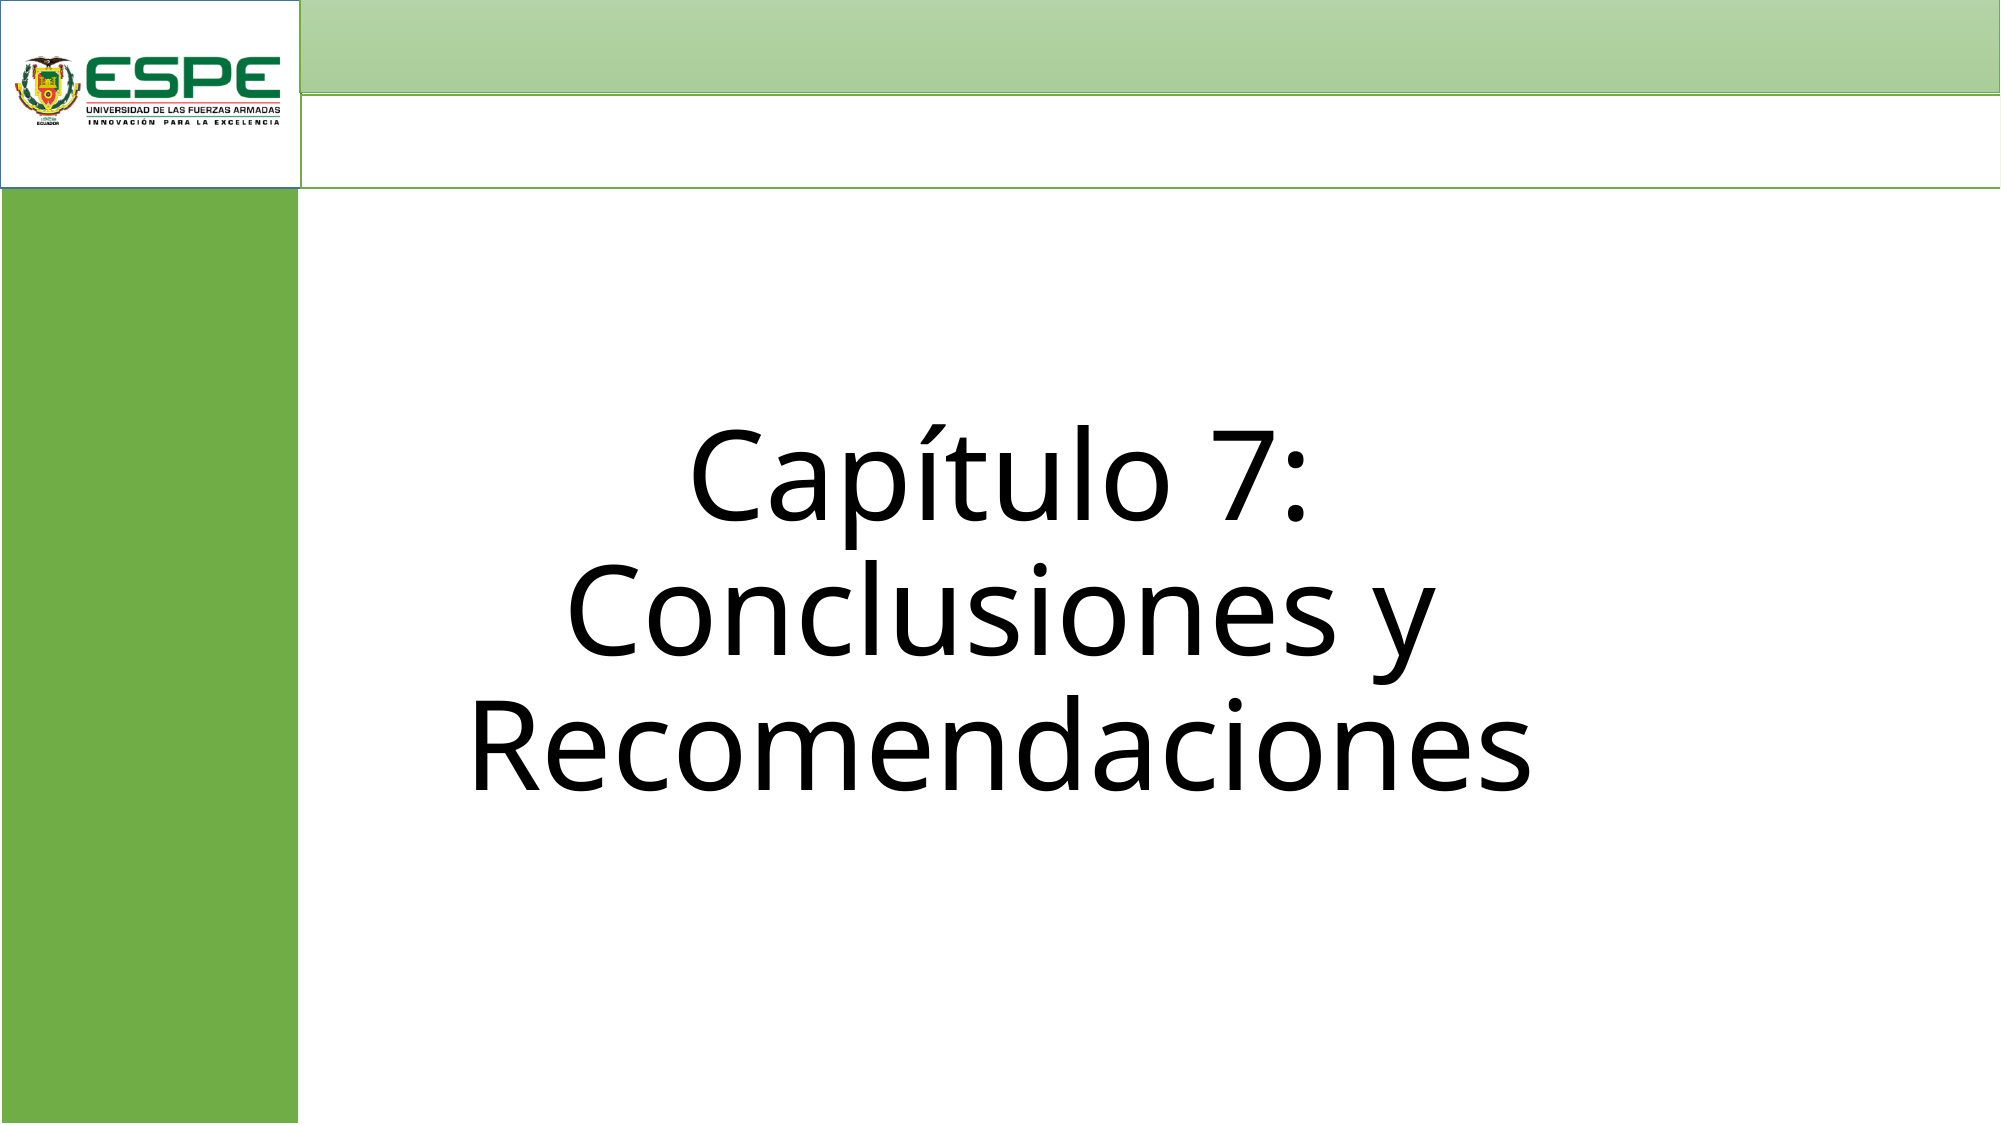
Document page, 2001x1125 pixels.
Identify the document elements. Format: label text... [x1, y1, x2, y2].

title Capítulo 7: Conclusiones y Recomendaciones [0, 0, 2000, 1125]
